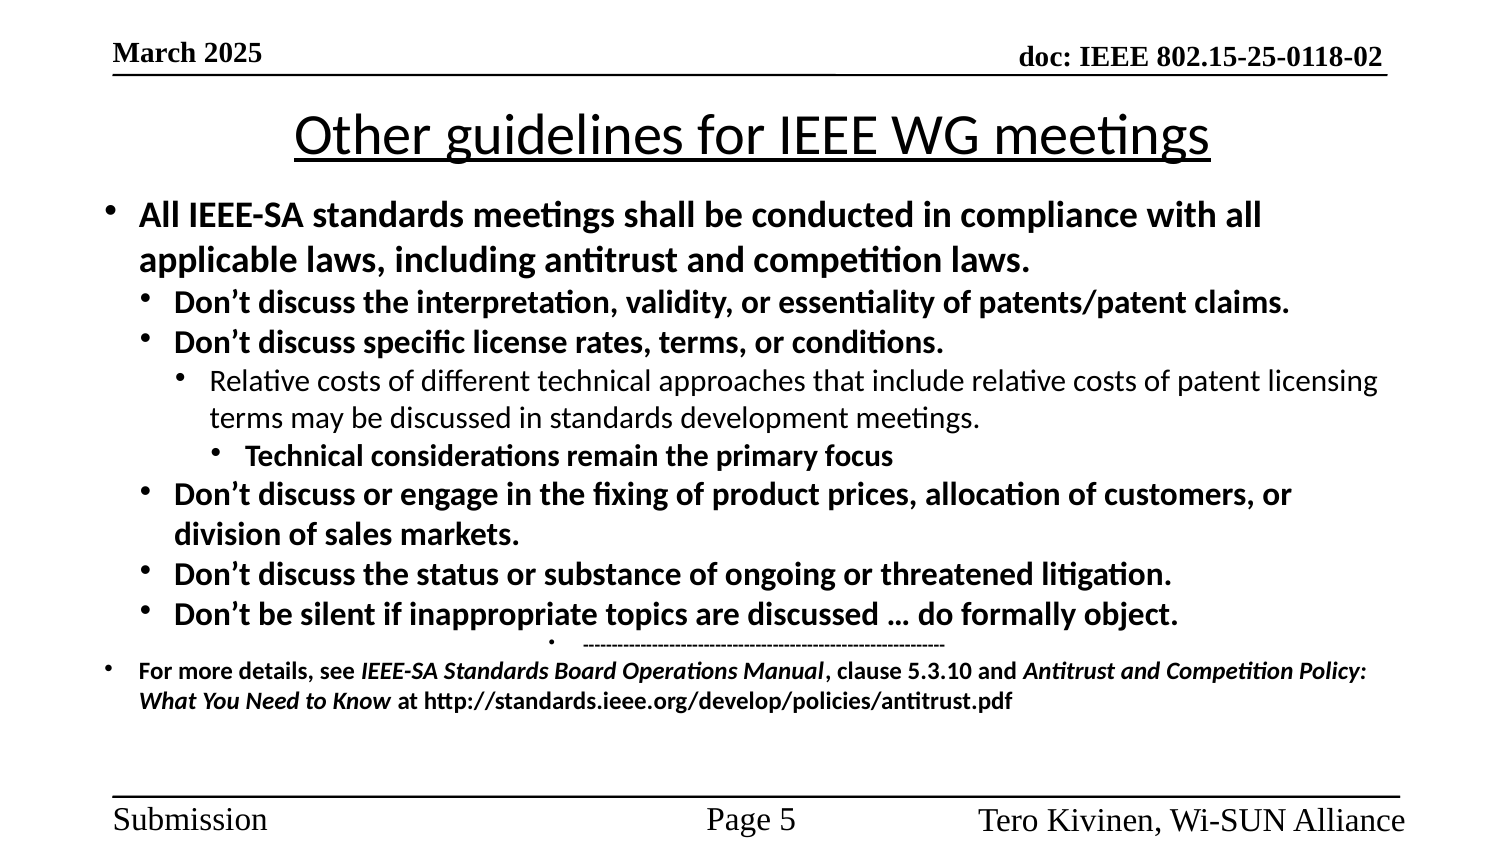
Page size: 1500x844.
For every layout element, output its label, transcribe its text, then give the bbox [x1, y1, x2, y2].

text_box All IEEE-SA standards meetings shall be conducted in compliance with all applicable laws, including antitrust and competition laws. Don’t discuss the interpretation, validity, or essentiality of patents/patent claims. Don’t discuss specific license rates, terms, or conditions. Relative costs of different technical approaches that include relative costs of patent licensing terms may be discussed in standards development meetings. Technical considerations remain the primary focus Don’t discuss or engage in the fixing of product prices, allocation of customers, or division of sales markets. Don’t discuss the status or substance of ongoing or threatened litigation. Don’t be silent if inappropriate topics are discussed … do formally object. --------------------------------------------------------------- For more details, see IEEE-SA Standards Board Operations Manual, clause 5.3.10 and Antitrust and Competition Policy: What You Need to Know at http://standards.ieee.org/develop/policies/antitrust.pdf [88, 182, 1417, 797]
text_box Other guidelines for IEEE WG meetings [118, 79, 1388, 182]
